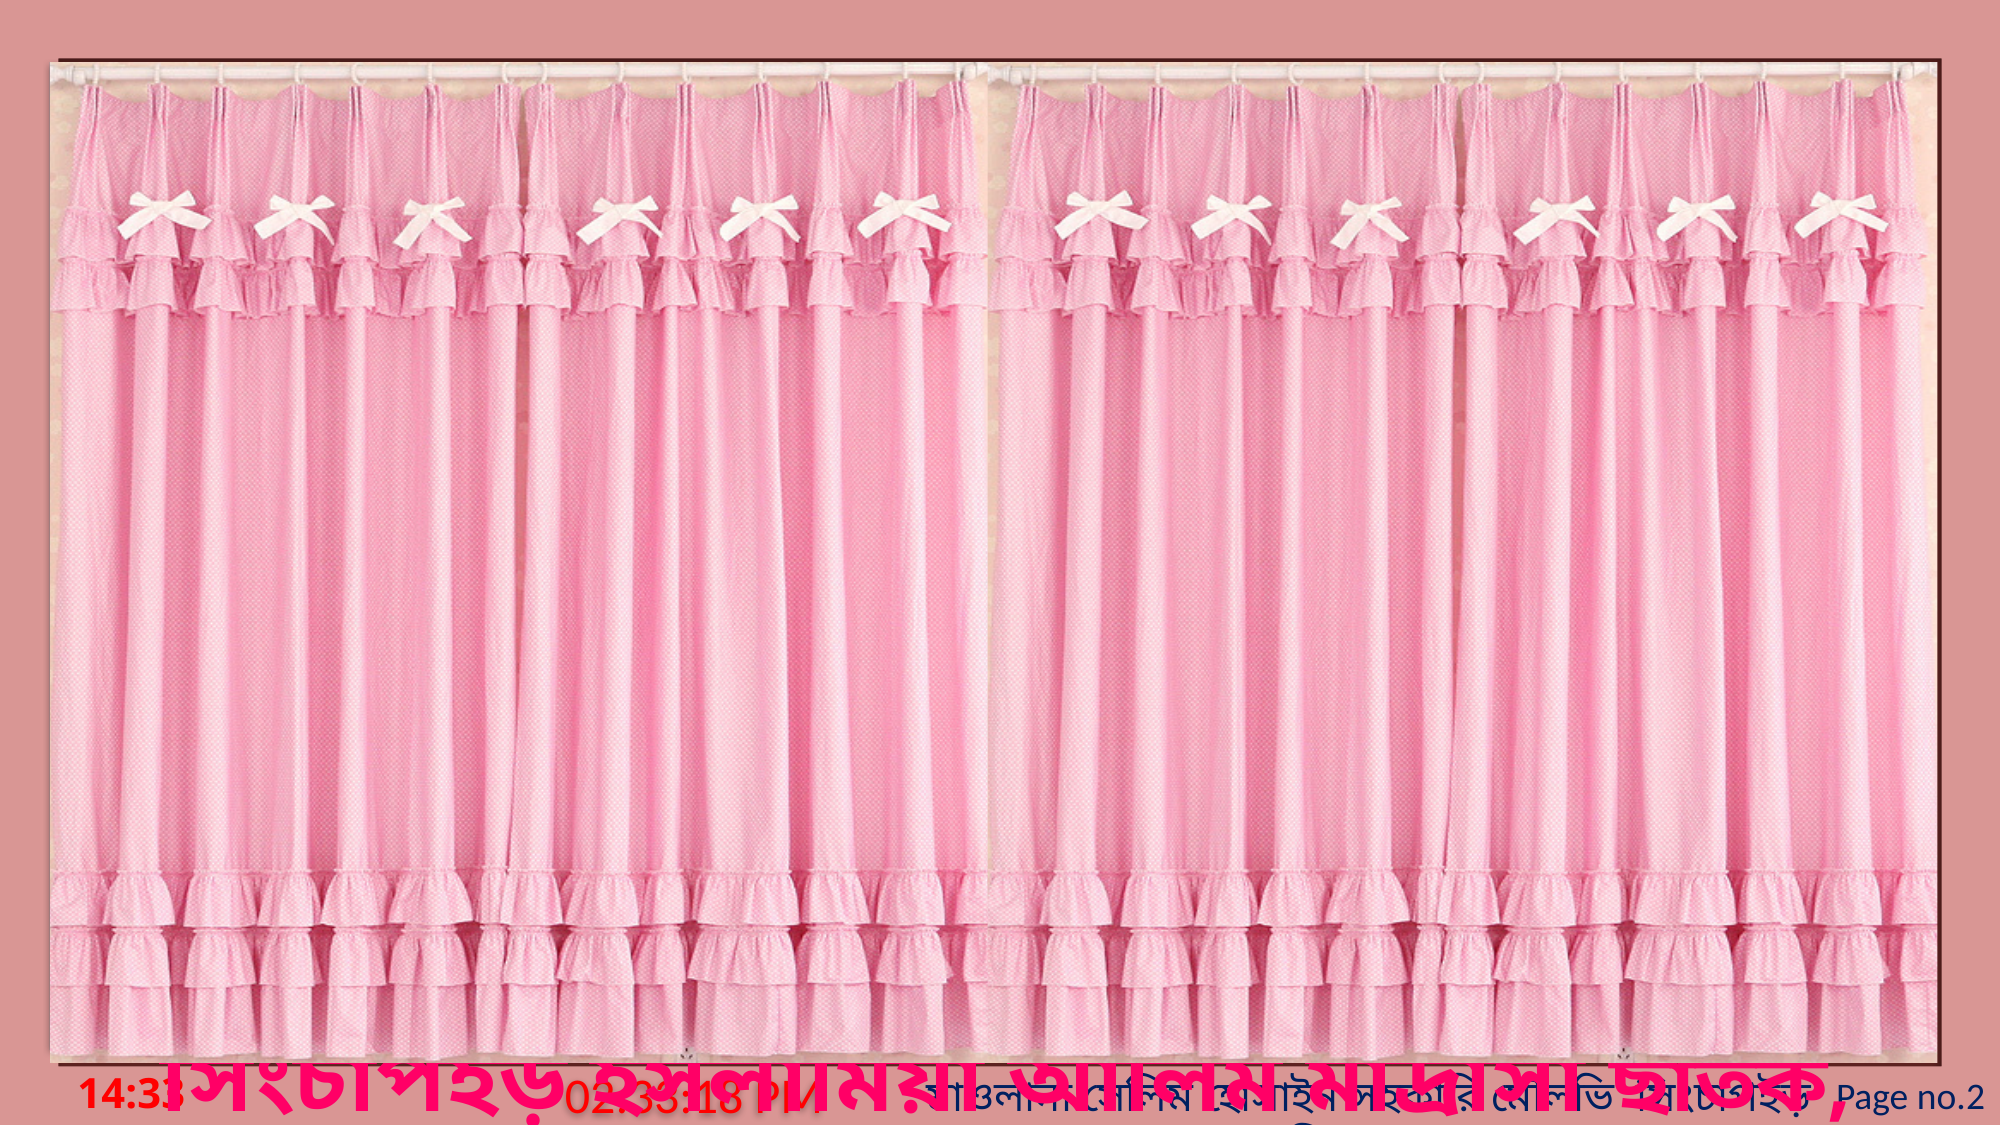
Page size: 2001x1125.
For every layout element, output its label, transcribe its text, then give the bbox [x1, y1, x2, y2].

text_box [0, 0, 2000, 1125]
text_box মাওলানা সেলিম হোসাইন সহকারি মৌলভি সিংচাপইড় আলিম মাদ্রাসা। [921, 1071, 1838, 1125]
text_box Page no.2 [1838, 1064, 2000, 1125]
slide_number মঙ্গলবার, 18 আগস্ট 2020 [62, 1071, 500, 1125]
picture [49, 62, 1951, 1063]
text_box 2:14:45 PM [547, 1071, 915, 1125]
